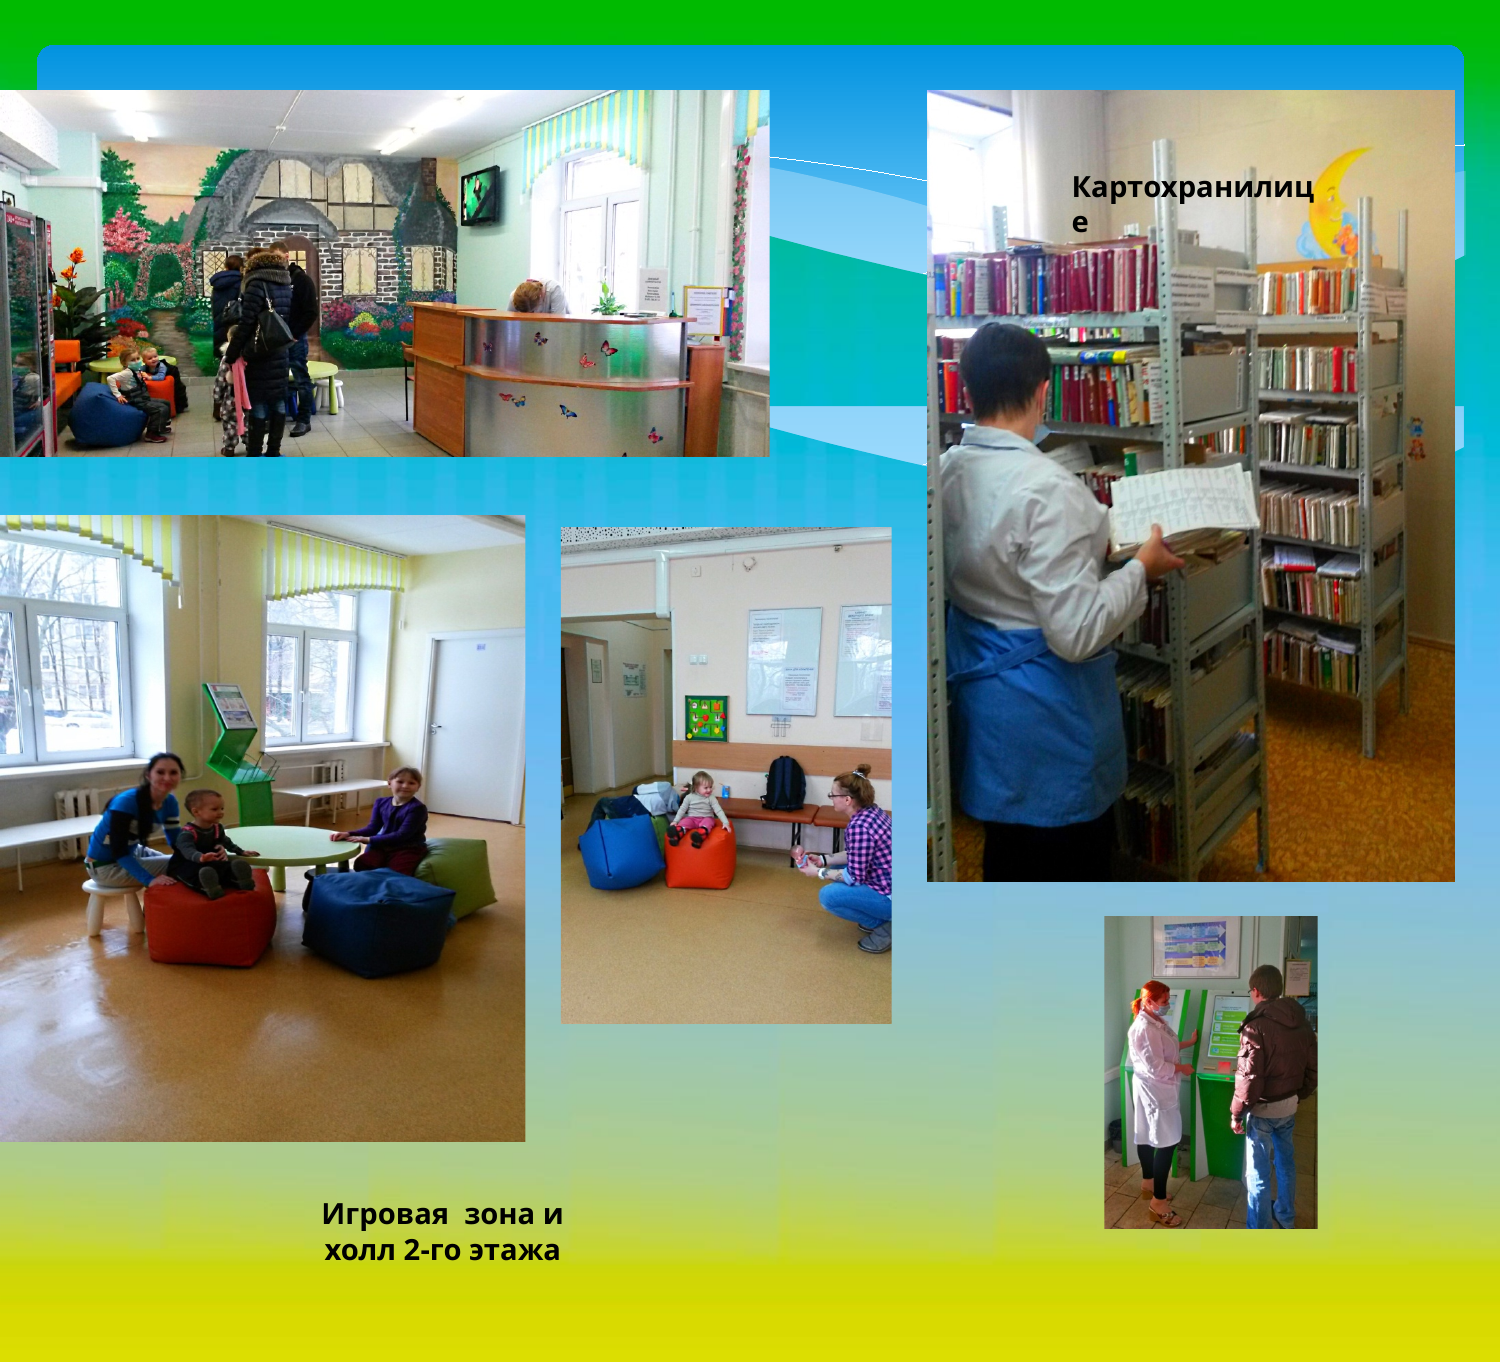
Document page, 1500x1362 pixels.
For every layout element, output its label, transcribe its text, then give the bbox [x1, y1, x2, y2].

text_box Игровая зона и холл 2-го этажа [277, 1188, 609, 1274]
picture [0, 0, 1500, 1362]
text_box [100, 1165, 768, 1220]
